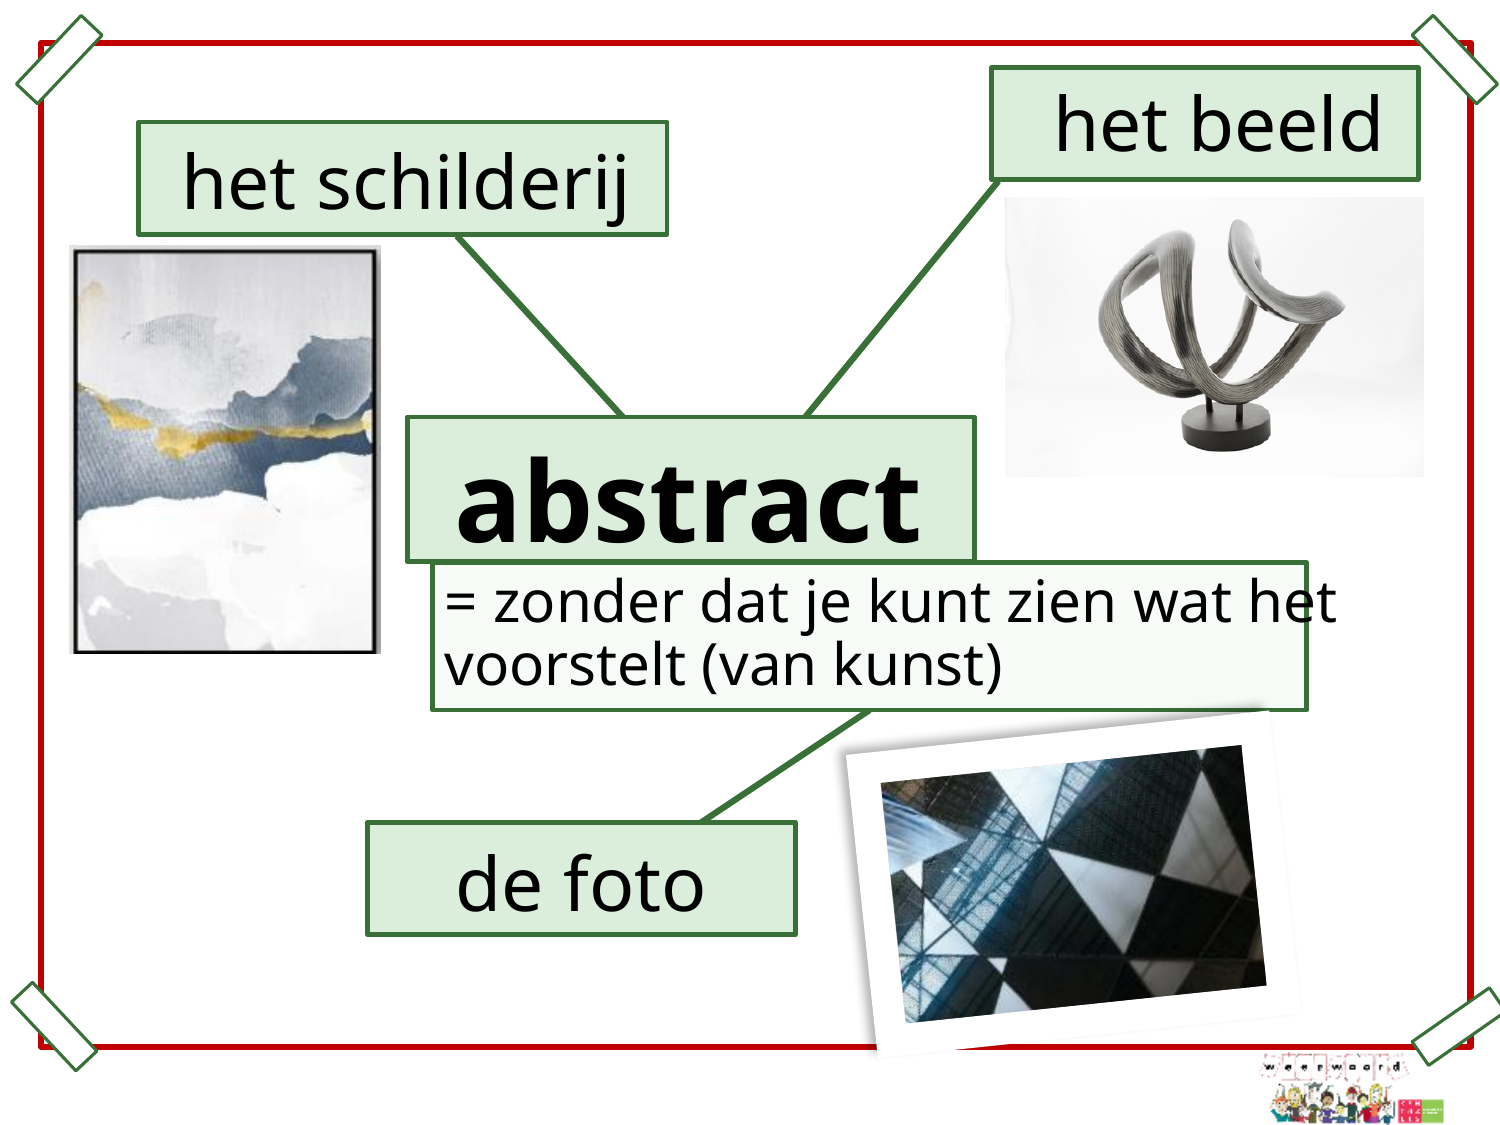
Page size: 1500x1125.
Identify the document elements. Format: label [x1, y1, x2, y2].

text_box [39, 12, 1500, 1074]
picture [1257, 1074, 1448, 1125]
picture [891, 762, 1256, 1006]
picture [69, 245, 381, 654]
text_box [795, 180, 999, 429]
text_box [456, 235, 623, 418]
picture [1005, 196, 1424, 477]
